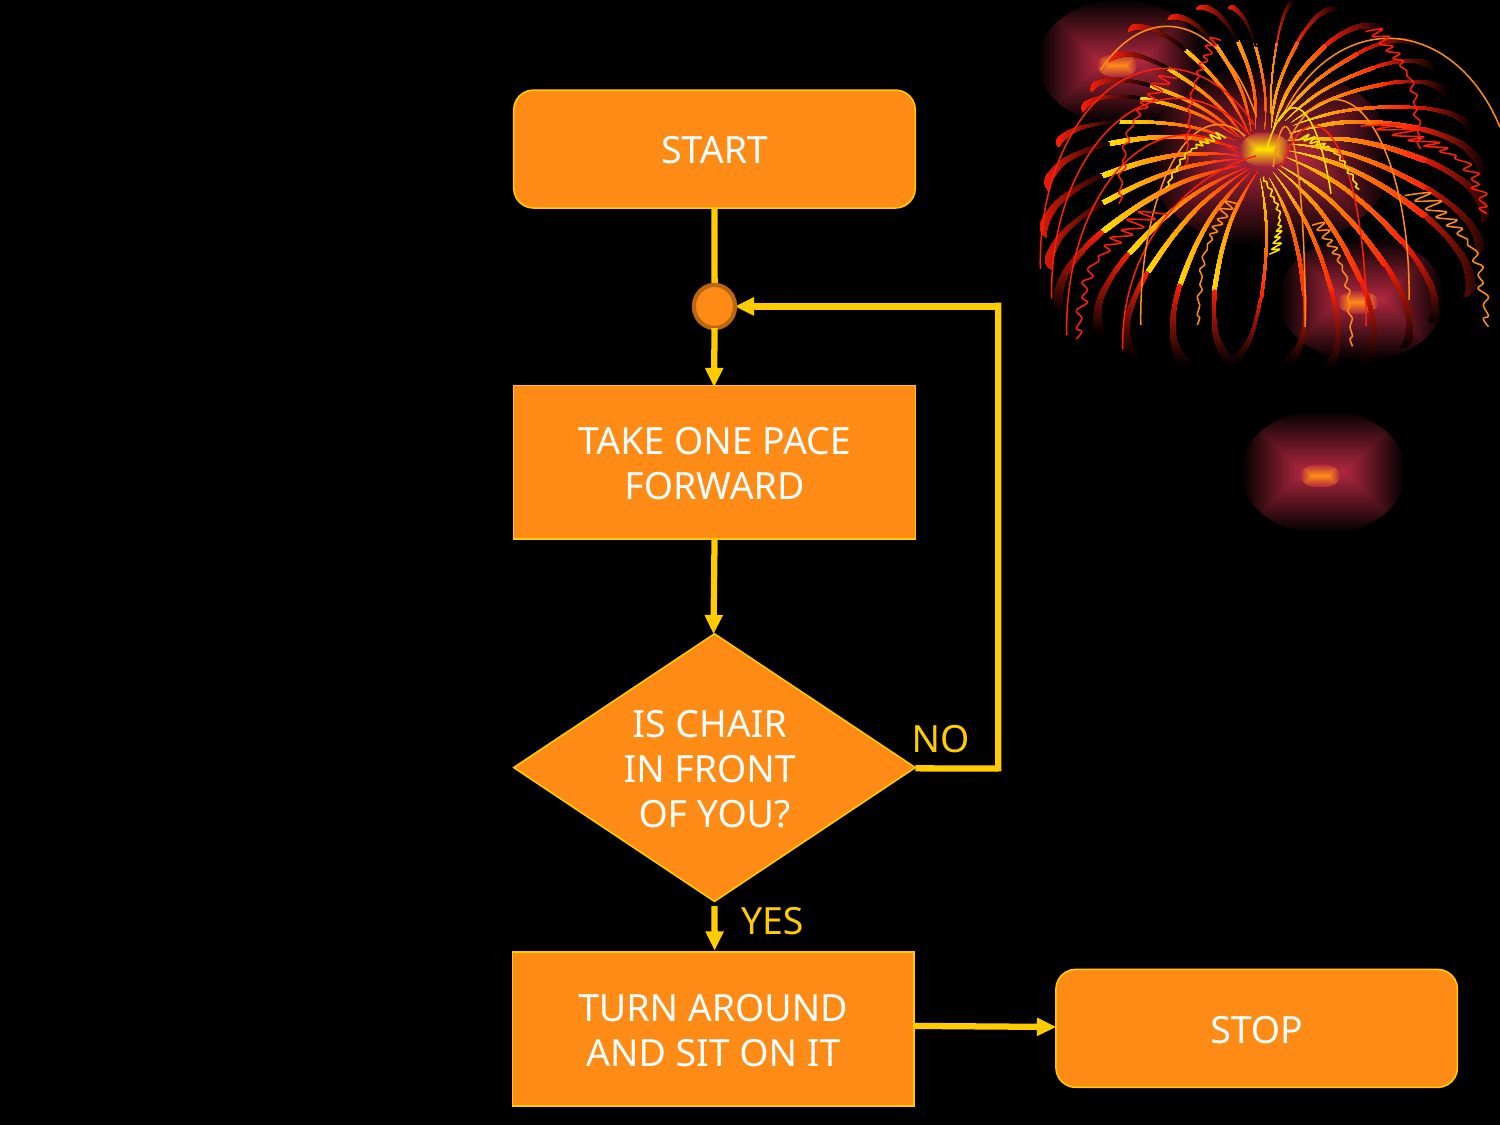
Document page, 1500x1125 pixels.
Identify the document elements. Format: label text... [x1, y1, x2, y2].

text_box TAKE ONE PACE FORWARD [513, 385, 916, 539]
text_box IS CHAIR IN FRONT OF YOU? [513, 633, 915, 902]
text_box STOP [1055, 969, 1458, 1088]
text_box TURN AROUND AND SIT ON IT [512, 952, 914, 1106]
text_box [708, 906, 721, 951]
text_box [707, 538, 720, 634]
text_box [738, 300, 999, 313]
text_box [691, 282, 738, 331]
text_box NO [896, 707, 1015, 768]
text_box YES [726, 889, 845, 950]
text_box [707, 328, 721, 387]
text_box START [513, 90, 916, 209]
text_box [913, 1020, 1056, 1034]
